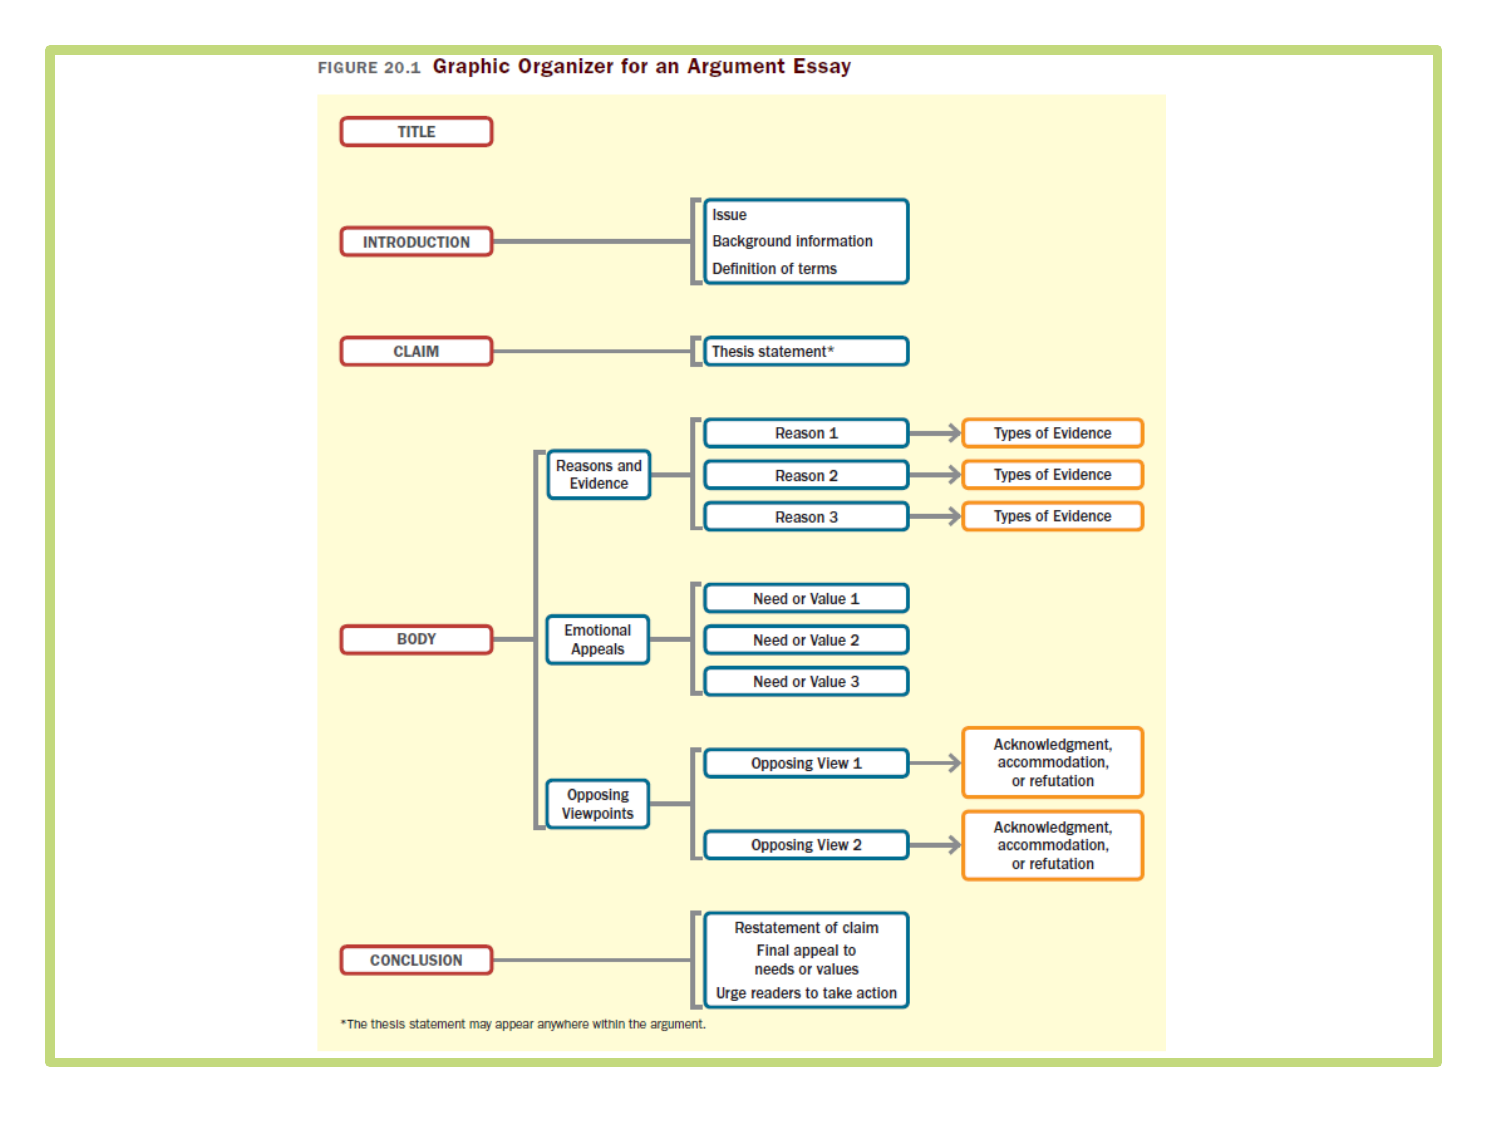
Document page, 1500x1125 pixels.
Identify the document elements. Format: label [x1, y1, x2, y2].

picture [315, 57, 1167, 1055]
text_box [48, 48, 1440, 1065]
